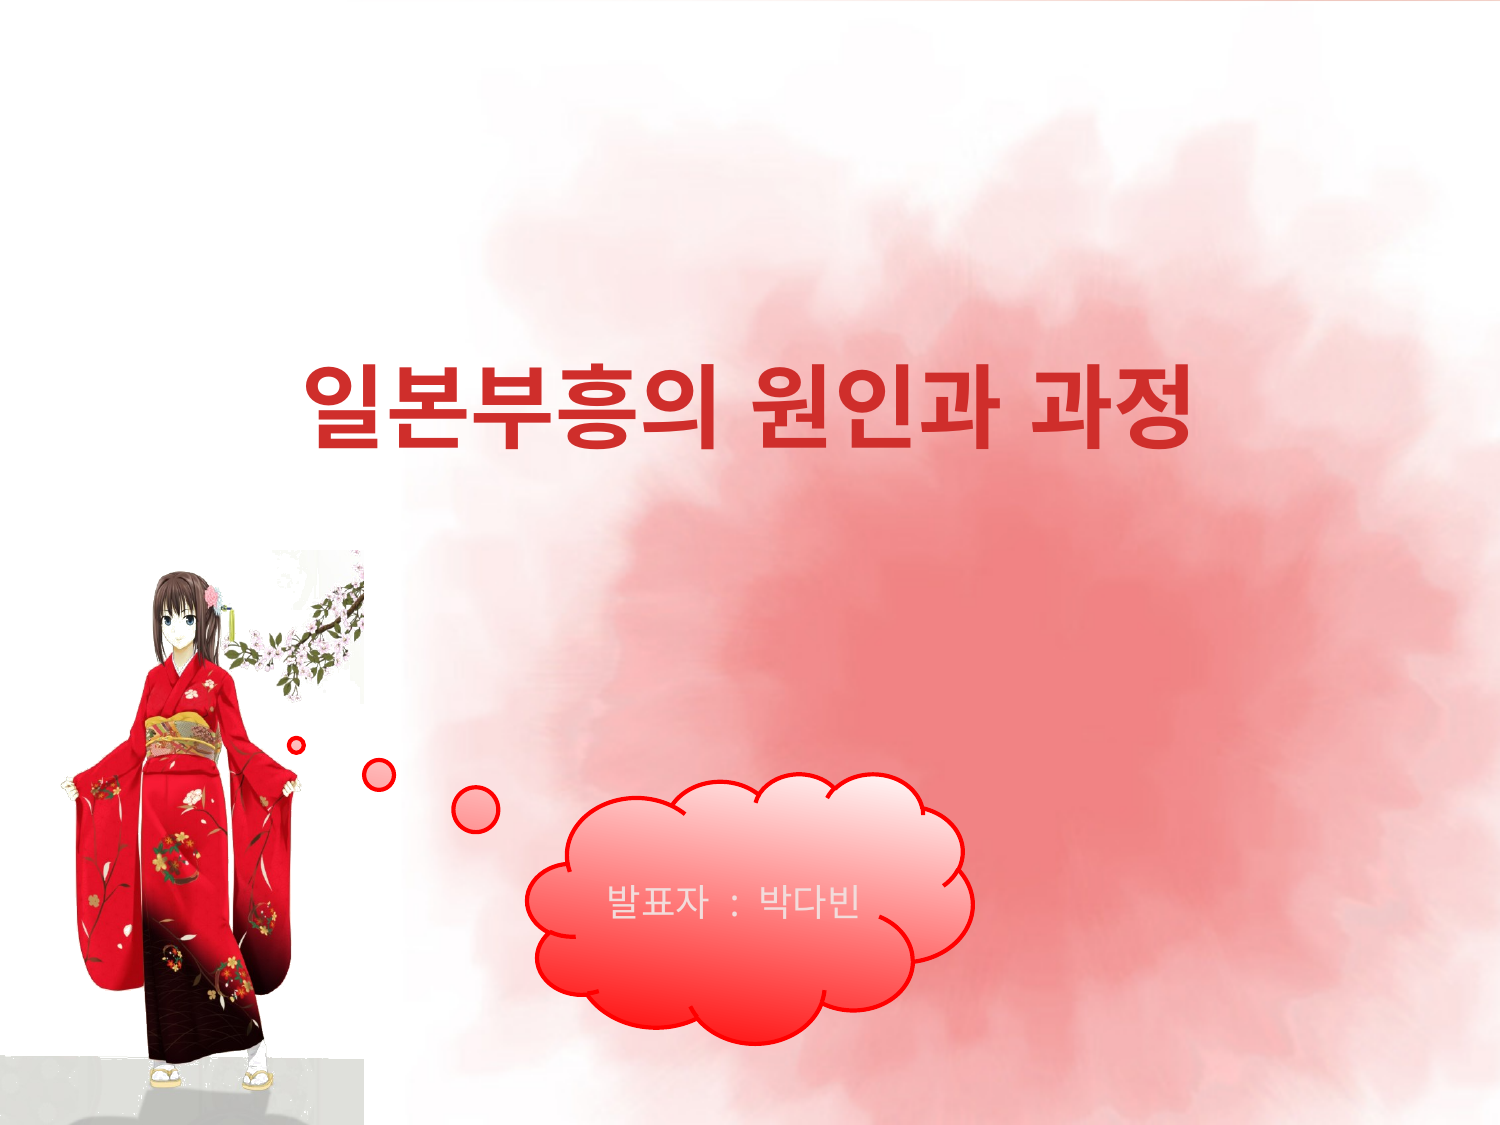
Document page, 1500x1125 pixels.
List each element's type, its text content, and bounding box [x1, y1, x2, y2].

text_box 발표자 : 박다빈 [451, 785, 501, 835]
picture [0, 0, 1500, 1125]
text_box 발표자 : 박다빈 [524, 772, 975, 1047]
text_box 발표자 : 박다빈 [368, 757, 397, 792]
title 일본부흥의 원인과 과정 [70, 304, 1430, 504]
